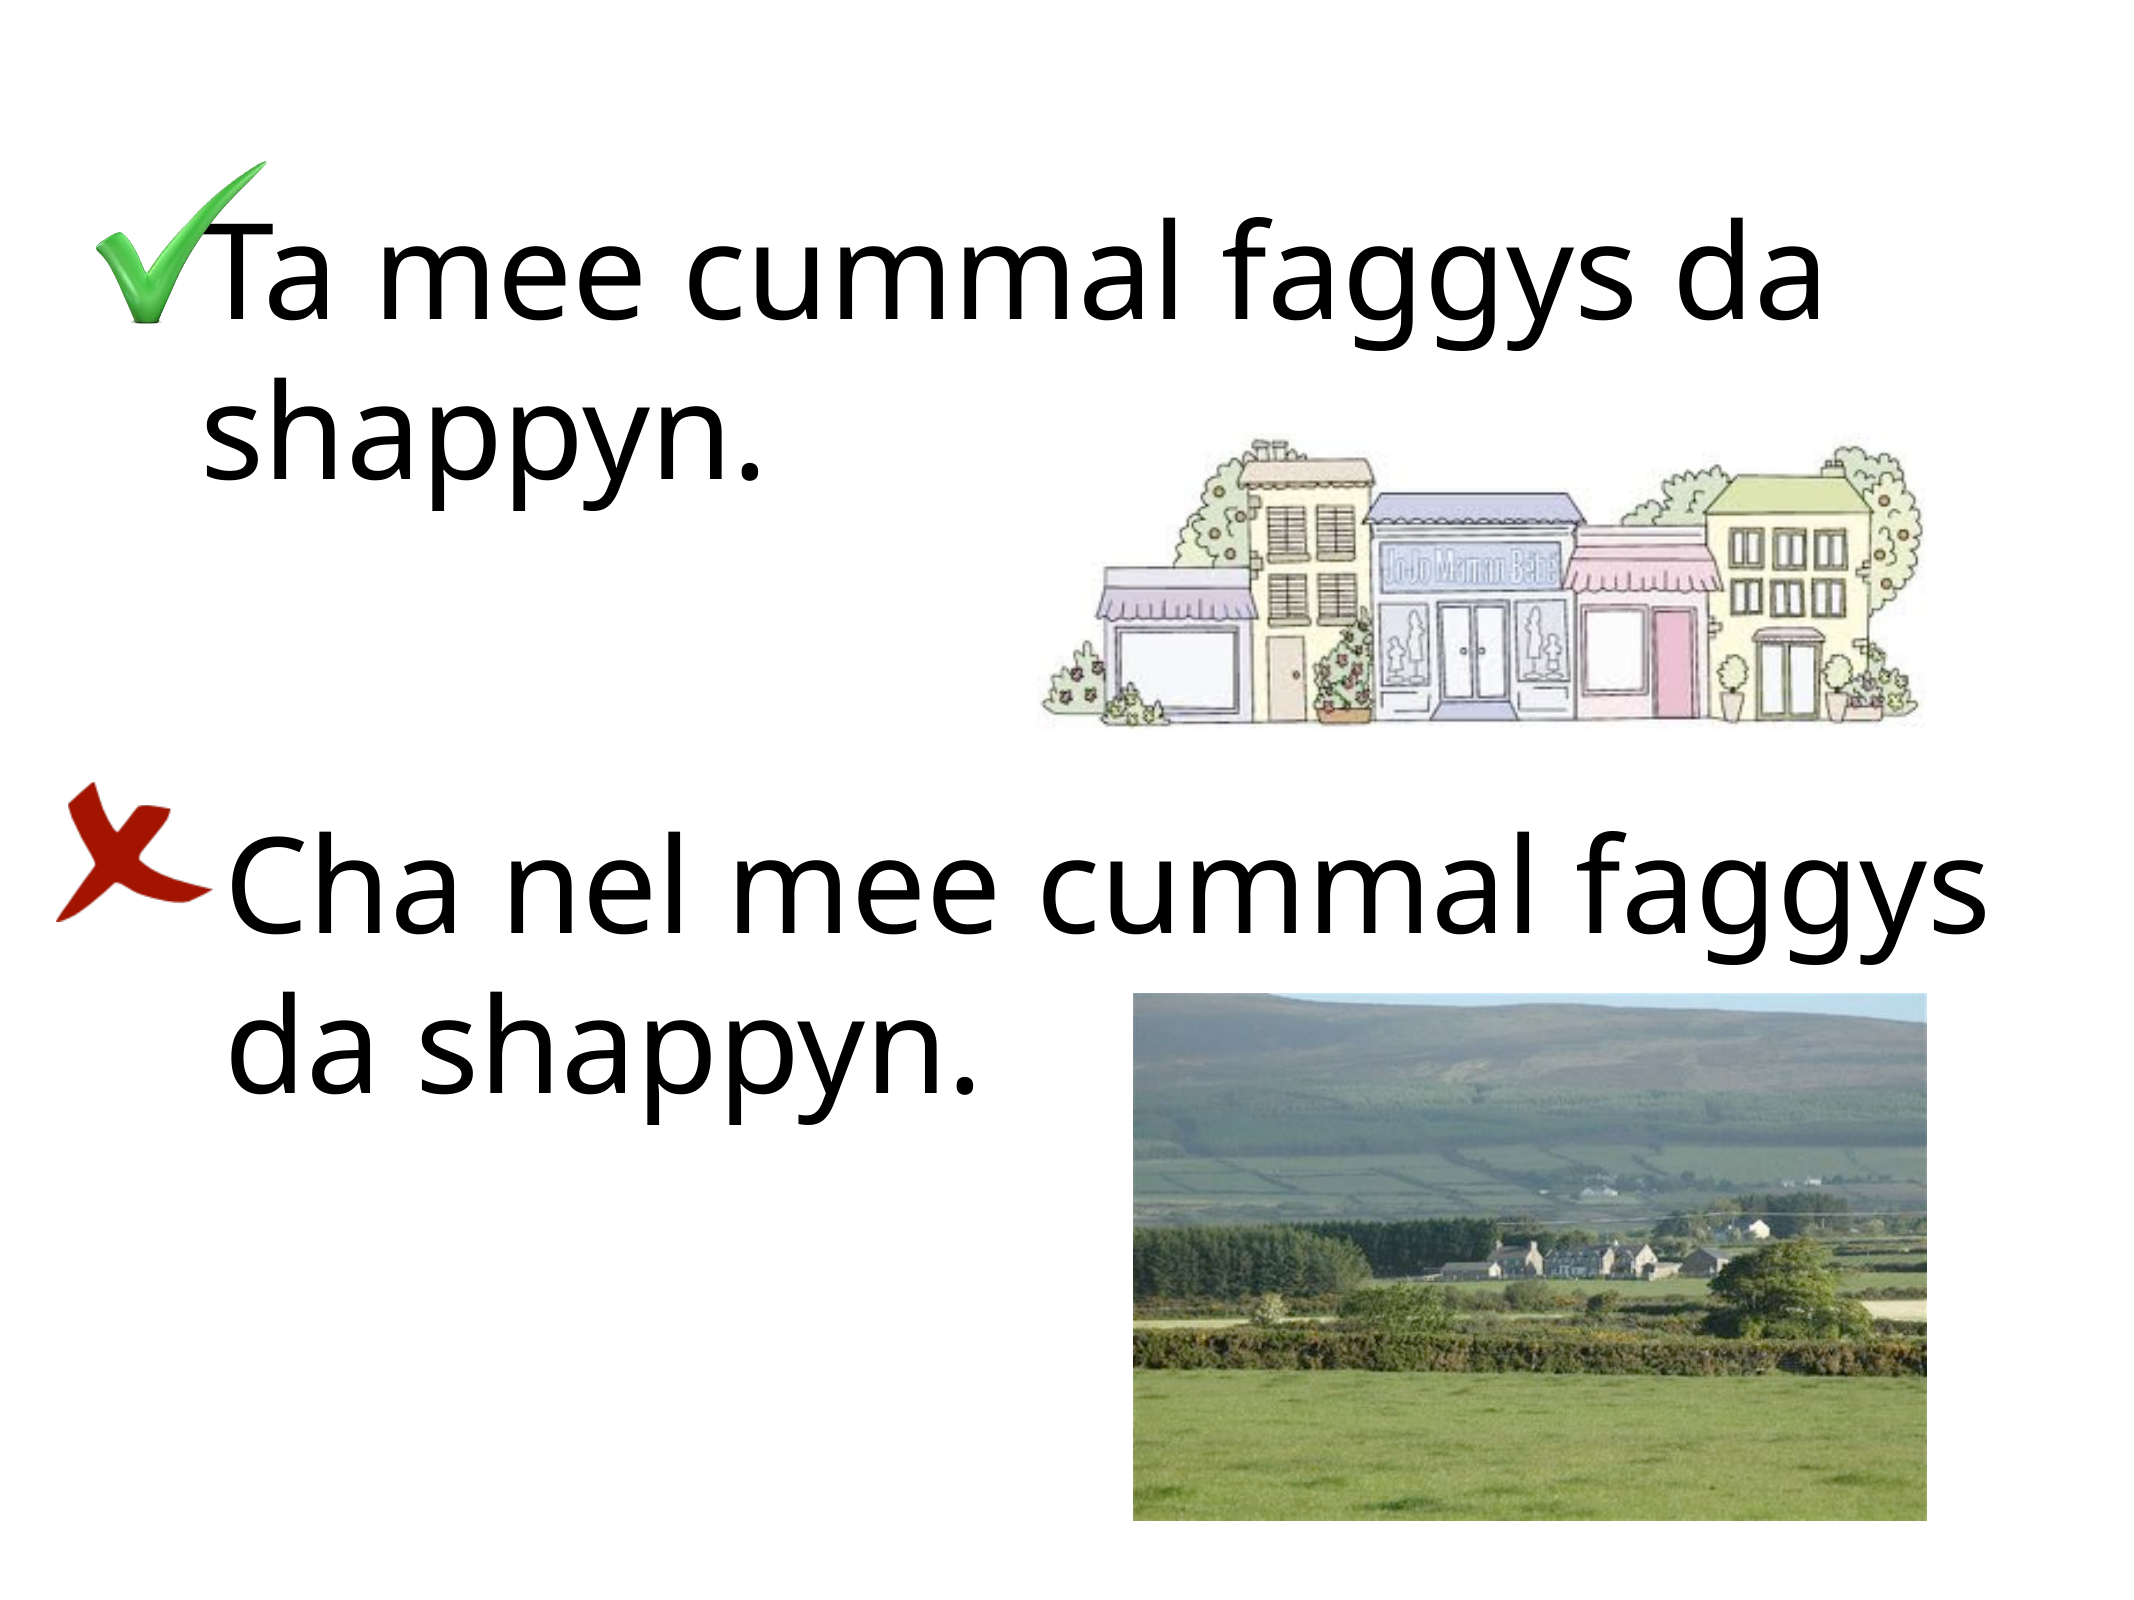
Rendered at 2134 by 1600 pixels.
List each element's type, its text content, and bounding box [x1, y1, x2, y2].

picture [1133, 993, 1927, 1522]
picture [95, 160, 267, 324]
text_box Ta mee cummal faggys da shappyn. [0, 177, 2117, 515]
picture [1037, 432, 1930, 736]
text_box Cha nel mee cummal faggys da shappyn. [77, 792, 2134, 1129]
picture [56, 782, 213, 922]
